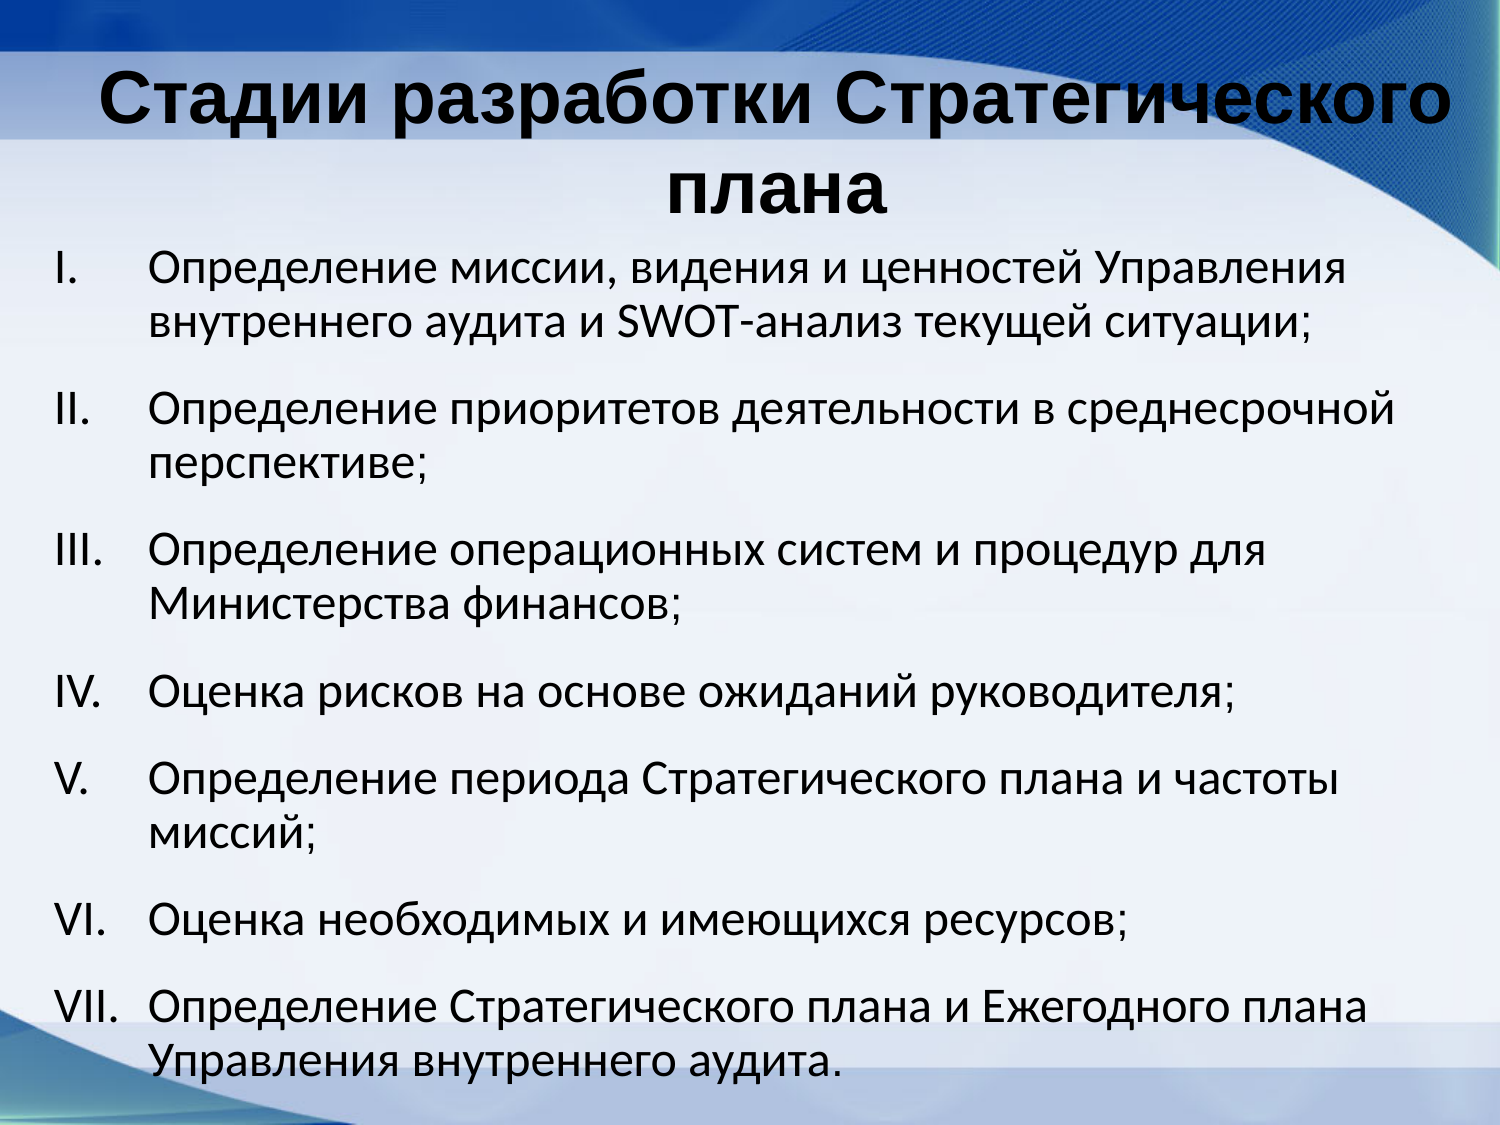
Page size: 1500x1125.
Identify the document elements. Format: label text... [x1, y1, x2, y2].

title Стадии разработки Стратегического плана [26, 45, 1500, 233]
list Определение миссии, видения и ценностей Управления внутреннего аудита и SWOT-анализ текущей ситуации; Определение приоритетов деятельности в среднесрочной перспективе; Определение операционных систем и процедур для Министерства финансов; Оценка рисков на основе ожиданий руководителя; Определение периода Стратегического плана и частоты миссий; Оценка необходимых и имеющихся ресурсов; Определение Стратегического плана и Ежегодного плана Управления внутреннего аудита. [39, 232, 1441, 1021]
picture [0, 0, 1500, 1125]
